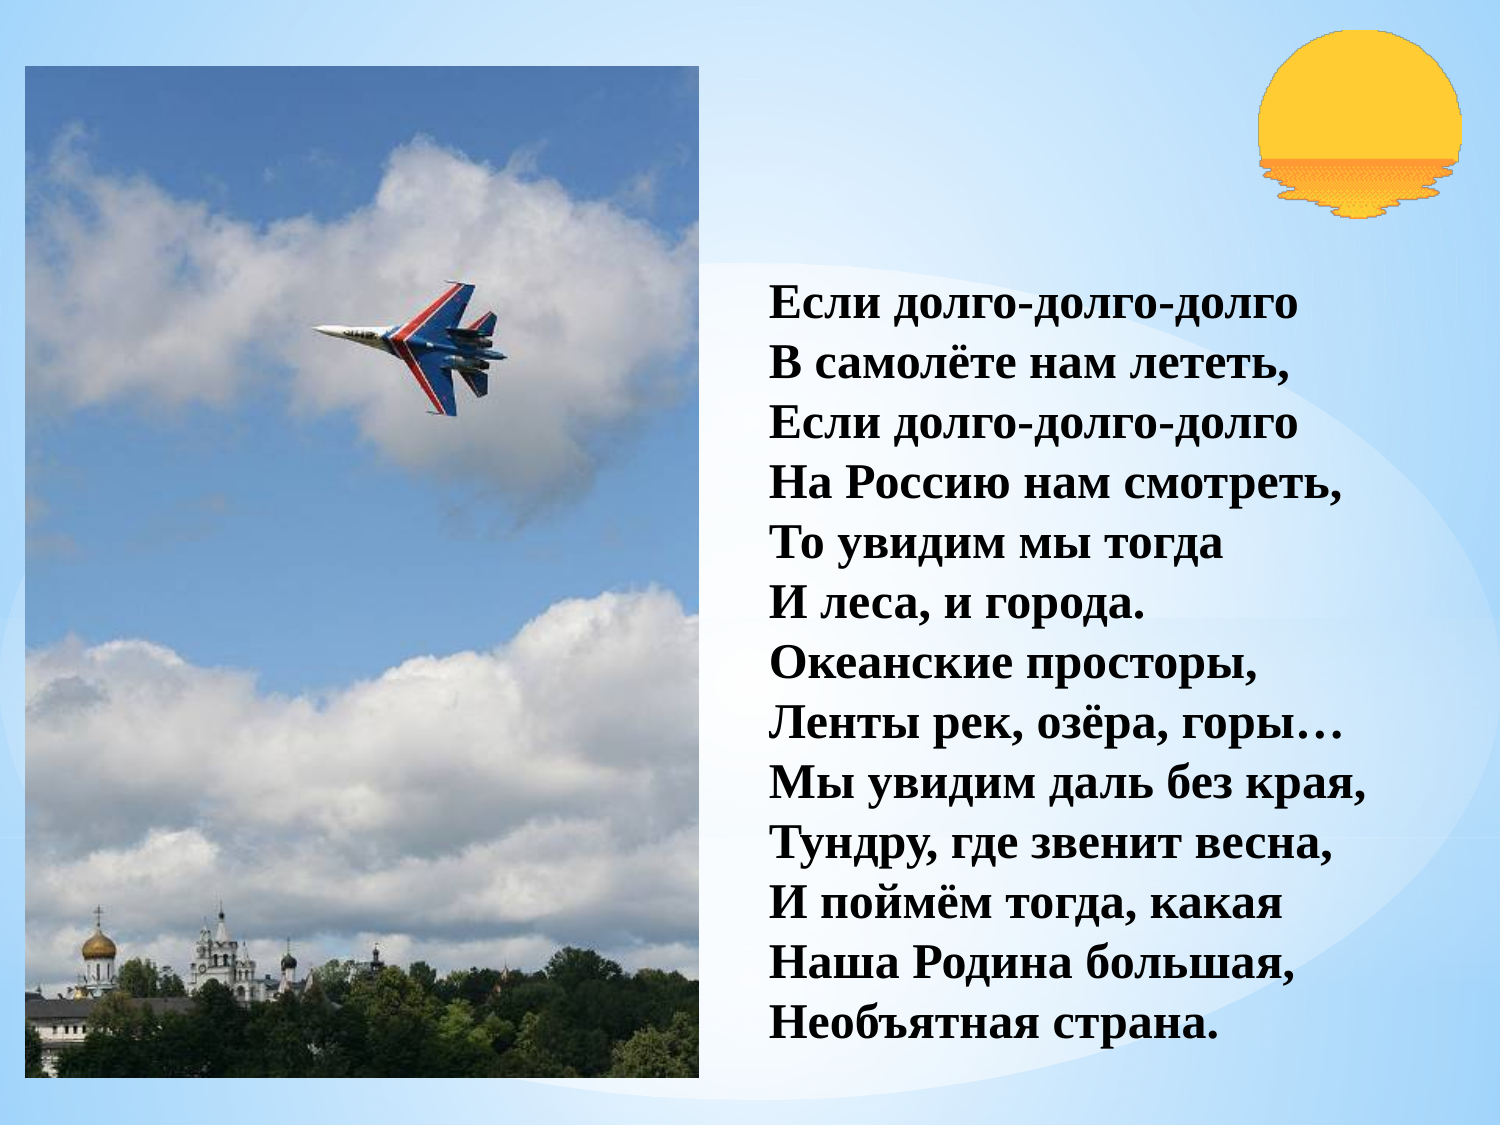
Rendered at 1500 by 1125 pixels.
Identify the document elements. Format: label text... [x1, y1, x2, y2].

picture [1257, 30, 1462, 219]
picture [25, 66, 700, 1078]
text_box Если долго-долго-долго В самолёте нам лететь, Если долго-долго-долго На Россию нам смотреть, То увидим мы тогда И леса, и города. Океанские просторы, Ленты рек, озёра, горы… Мы увидим даль без края, Тундру, где звенит весна, И поймём тогда, какая Наша Родина большая, Необъятная страна. [754, 260, 1382, 1056]
